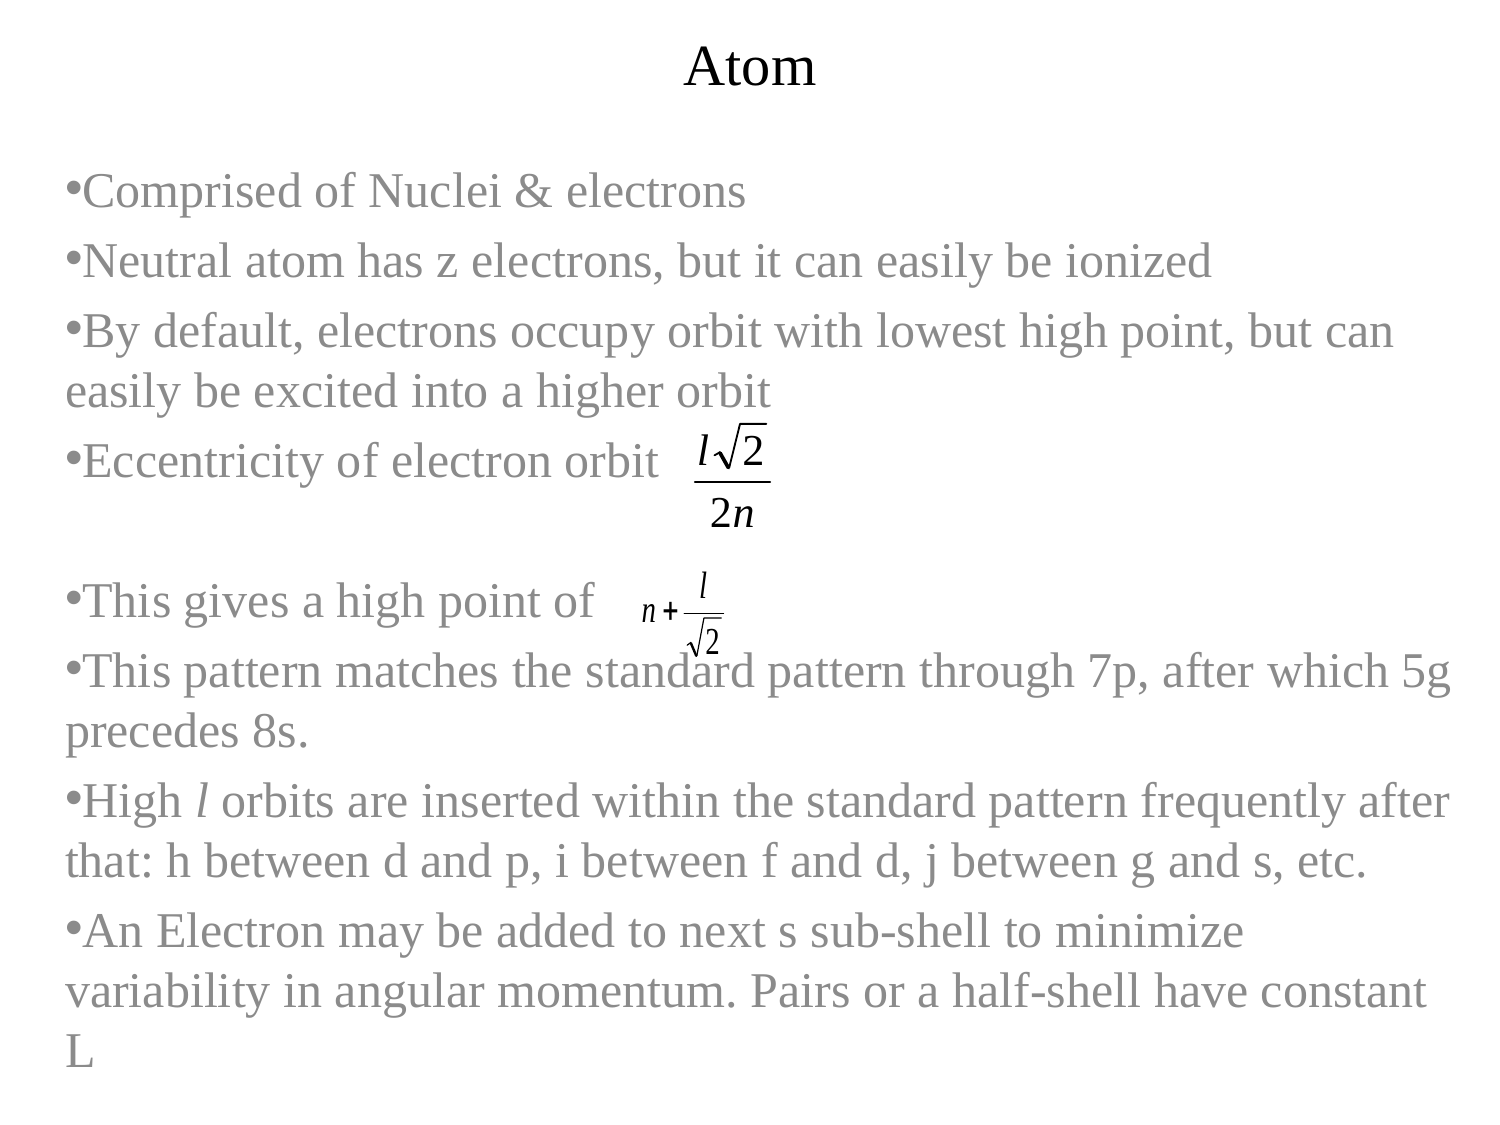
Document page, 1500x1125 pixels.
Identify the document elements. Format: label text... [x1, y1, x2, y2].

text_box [637, 562, 730, 665]
subtitle Comprised of Nuclei & electrons Neutral atom has z electrons, but it can easily be ionized By default, electrons occupy orbit with lowest high point, but can easily be excited into a higher orbit Eccentricity of electron orbit This gives a high point of This pattern matches the standard pattern through 7p, after which 5g precedes 8s. High l orbits are inserted within the standard pattern frequently after that: h between d and p, i between f and d, j between g and s, etc. An Electron may be added to next s sub-shell to minimize variability in angular momentum. Pairs or a half-shell have constant L [50, 149, 1475, 1125]
title Atom [112, 24, 1388, 100]
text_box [687, 412, 780, 538]
